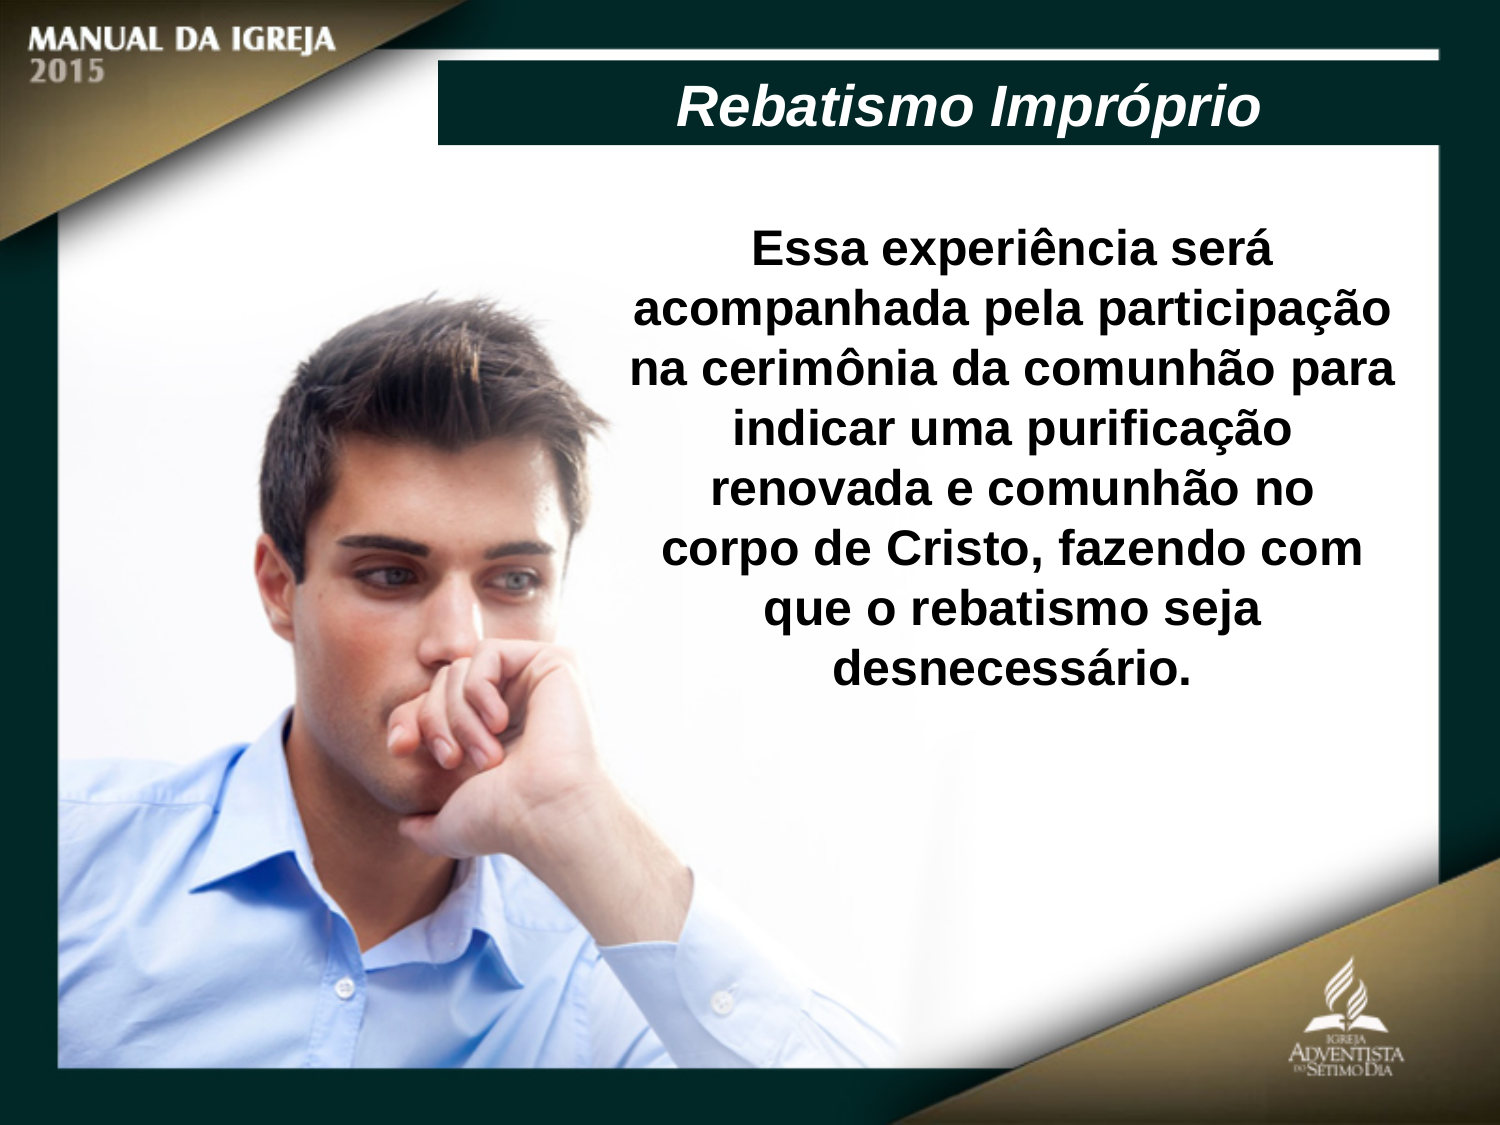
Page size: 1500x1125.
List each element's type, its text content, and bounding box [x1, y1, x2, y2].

text_box Rebatismo Impróprio [438, 60, 1500, 146]
picture [0, 0, 1500, 1125]
text_box Essa experiência será acompanhada pela participação na cerimônia da comunhão para indicar uma purificação renovada e comunhão no corpo de Cristo, fazendo com que o rebatismo seja desnecessário. [608, 208, 1418, 703]
